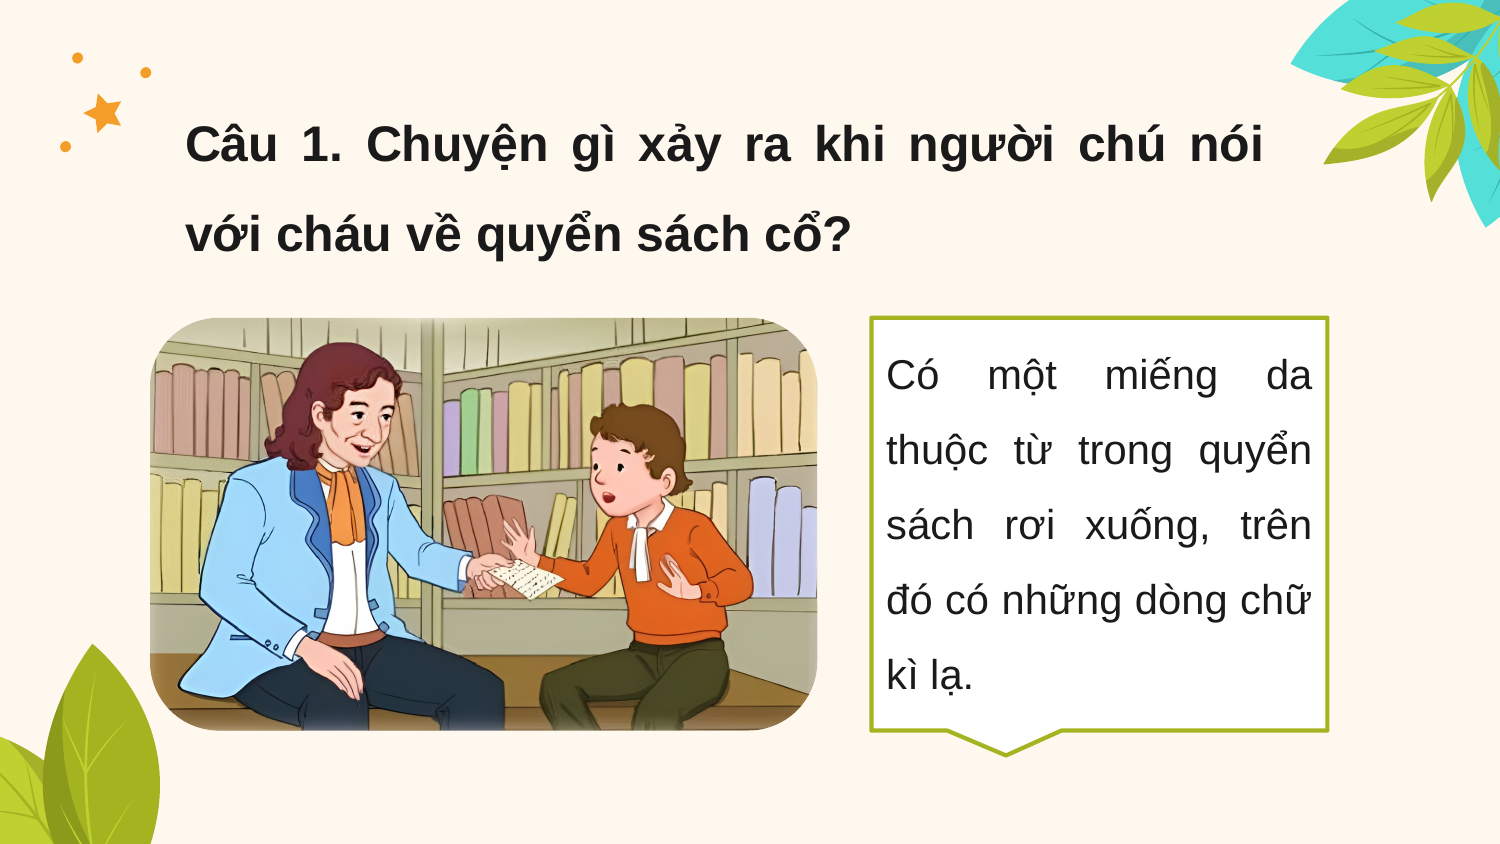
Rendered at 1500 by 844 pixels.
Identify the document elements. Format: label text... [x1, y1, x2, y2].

text_box Câu 1. Chuyện gì xảy ra khi người chú nói với cháu về quyển sách cổ? [170, 74, 1280, 269]
text_box Có một miếng da thuộc từ trong quyển sách rơi xuống, trên đó có những dòng chữ kì lạ. [869, 315, 1330, 758]
picture [149, 317, 818, 731]
